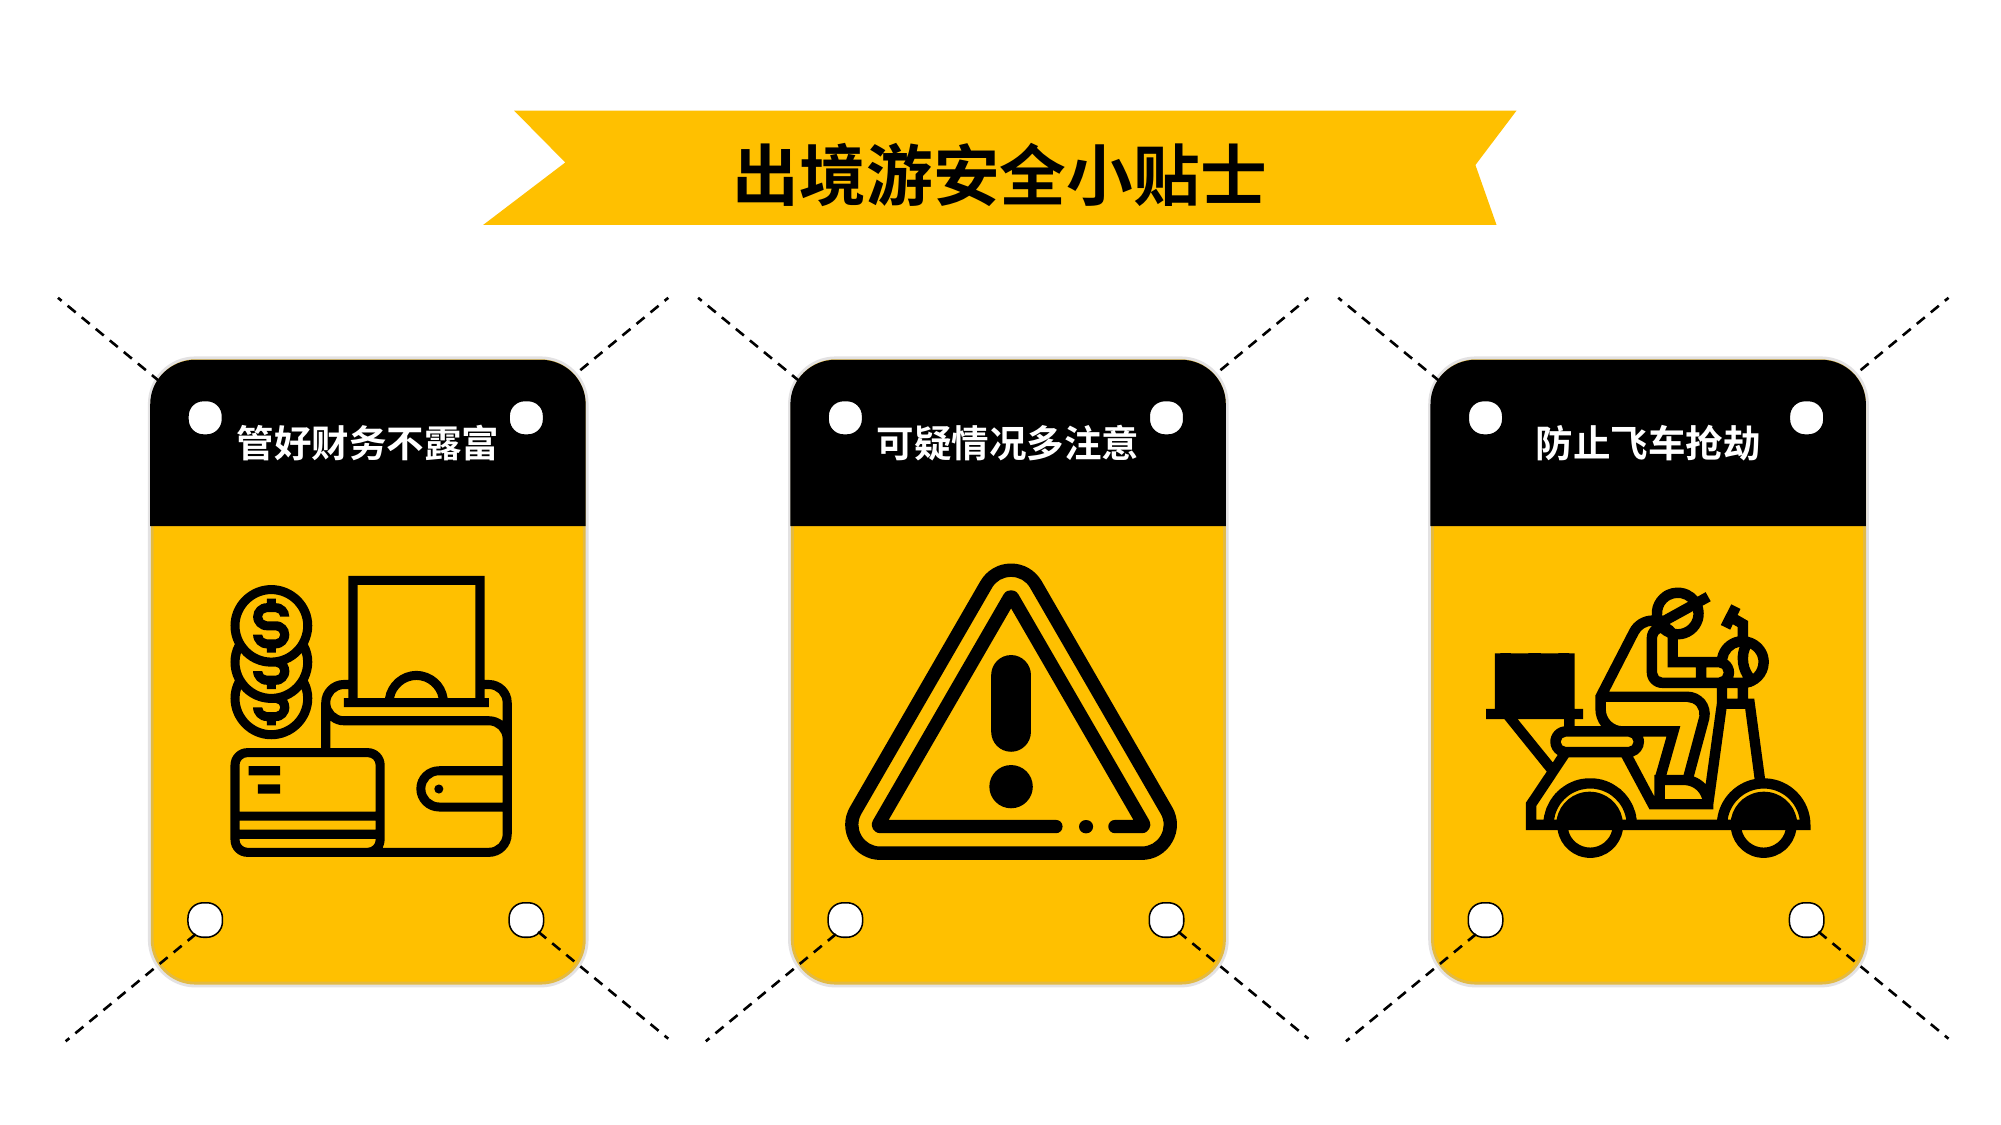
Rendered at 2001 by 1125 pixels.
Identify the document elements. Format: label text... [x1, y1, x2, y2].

text_box 管好财务不露富 [150, 359, 586, 527]
text_box [828, 902, 863, 938]
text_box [843, 563, 1179, 860]
text_box 防止飞车抢劫 [1430, 359, 1866, 527]
text_box [1431, 403, 1867, 985]
text_box 出境游安全小贴士 [483, 110, 1517, 225]
text_box [187, 902, 223, 938]
text_box [790, 527, 1226, 985]
text_box [1468, 400, 1503, 436]
text_box [1149, 902, 1184, 938]
text_box [1149, 400, 1184, 436]
text_box 可疑情况多注意 [790, 359, 1226, 527]
text_box [828, 400, 863, 436]
text_box [1789, 902, 1824, 938]
text_box [150, 527, 586, 985]
text_box [187, 400, 223, 436]
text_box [230, 575, 512, 857]
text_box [1486, 586, 1811, 858]
text_box [1789, 400, 1824, 436]
text_box [509, 902, 544, 938]
text_box [1468, 902, 1503, 938]
text_box [509, 400, 544, 436]
